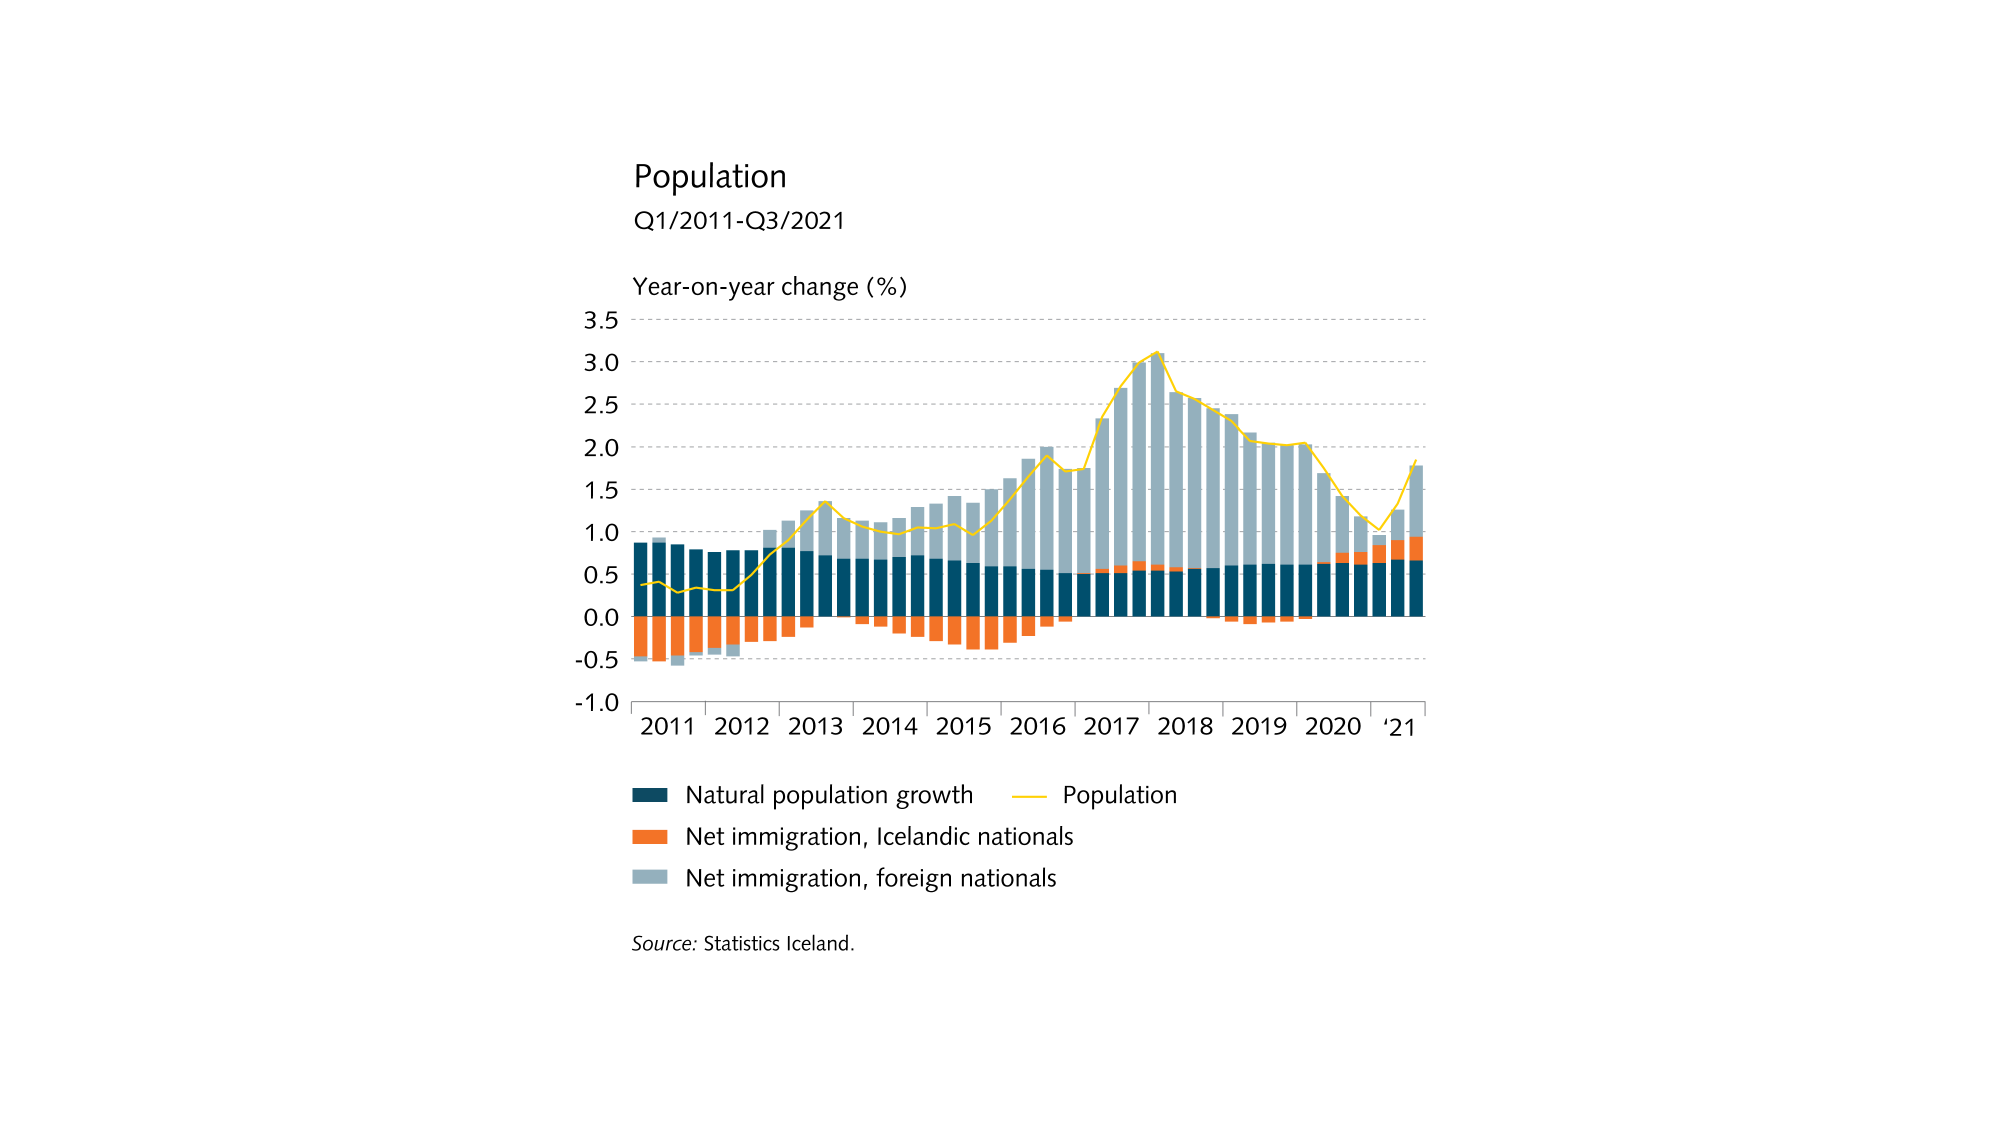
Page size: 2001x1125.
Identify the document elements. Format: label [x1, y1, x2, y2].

picture [573, 159, 1426, 966]
